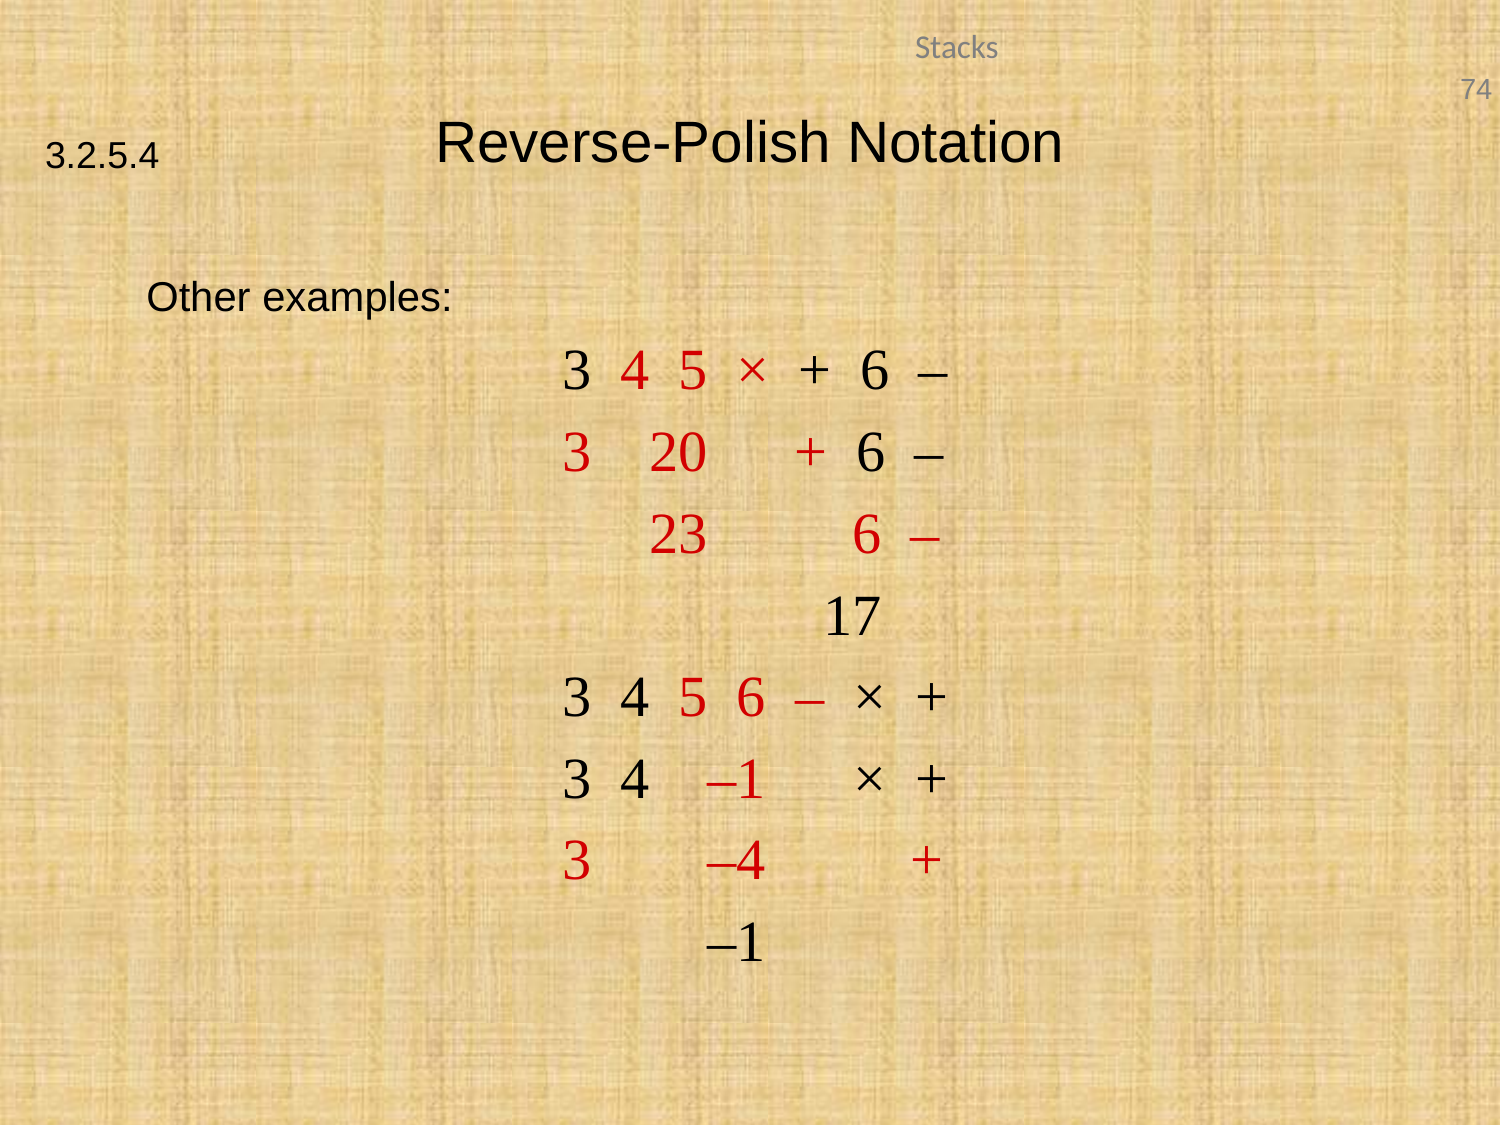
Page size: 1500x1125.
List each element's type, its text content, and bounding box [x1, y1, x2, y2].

picture [0, 0, 1500, 1125]
list Other examples: 3 4 5 × + 6 – 3 20 + 6 – 23 6 – 17 3 4 5 6 – × + 3 4 –1 × + 3 –4 + –1 [74, 262, 1426, 1006]
title Reverse-Polish Notation [74, 44, 1426, 233]
text_box 3.2.5.4 [30, 124, 175, 184]
